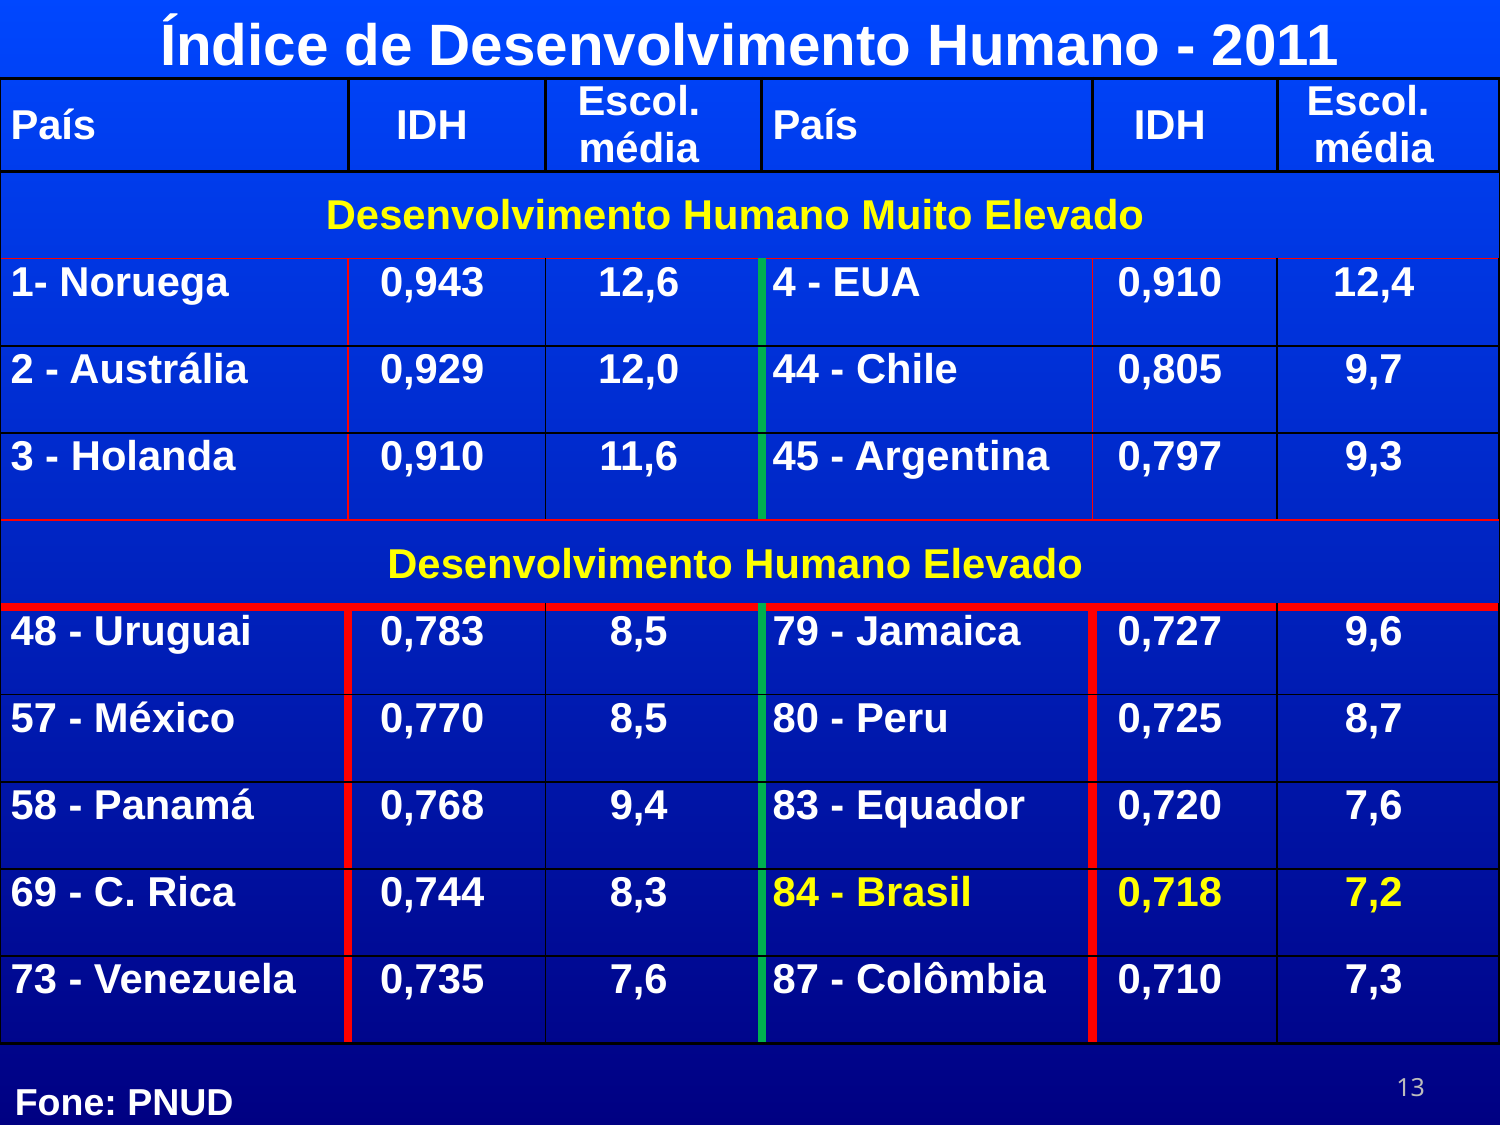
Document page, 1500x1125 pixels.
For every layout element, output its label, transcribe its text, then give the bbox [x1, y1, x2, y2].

table_cell 87 - Colômbia [766, 957, 1088, 1042]
table_cell 45 - Argentina [766, 434, 1092, 519]
table_cell 0,805 [1093, 347, 1276, 432]
table_header Escol. média [547, 85, 760, 170]
table_cell 9,3 [1278, 434, 1498, 519]
table_cell 57 - México [1, 695, 344, 781]
table_cell Desenvolvimento Humano Muito Elevado [1, 173, 1499, 258]
table_cell 12,6 [546, 259, 758, 345]
table_cell 7,3 [1278, 957, 1498, 1042]
table_cell 0,727 [1097, 611, 1276, 694]
table_cell 4 - EUA [766, 259, 1092, 345]
table_header IDH [1094, 85, 1276, 170]
table_header Escol. média [1279, 85, 1498, 170]
table_cell 12,0 [546, 347, 758, 432]
table_cell 79 - Jamaica [766, 611, 1088, 694]
table_cell 7,6 [1278, 783, 1498, 868]
table_cell 44 - Chile [766, 347, 1092, 432]
table_cell 12,4 [1278, 259, 1498, 345]
table_cell 0,783 [352, 611, 545, 694]
table_cell 0,770 [352, 695, 545, 781]
table_cell 0,768 [352, 783, 545, 868]
table_cell 0,720 [1097, 783, 1276, 868]
table_cell 0,725 [1097, 695, 1276, 781]
table_cell 69 - C. Rica [1, 870, 344, 955]
table_cell 9,4 [546, 783, 758, 868]
text_box Índice de Desenvolvimento Humano - 2011 [0, 0, 1500, 85]
table_header País [1, 85, 347, 170]
table_cell 84 - Brasil [766, 870, 1088, 955]
table_cell 8,3 [546, 870, 758, 955]
table_cell 0,910 [349, 434, 545, 519]
slide_number 13 [1299, 1052, 1425, 1113]
table_cell 58 - Panamá [1, 783, 344, 868]
table_cell 0,710 [1097, 957, 1276, 1042]
table_cell 9,7 [1278, 347, 1498, 432]
table_cell 3 - Holanda [1, 434, 347, 519]
table_cell 73 - Venezuela [1, 957, 344, 1042]
table_cell 7,2 [1278, 870, 1498, 955]
table_header IDH [350, 85, 544, 170]
table_cell 0,718 [1097, 870, 1276, 955]
table_cell 1- Noruega [1, 259, 347, 345]
table_cell 2 - Austrália [1, 347, 347, 432]
table_cell 0,929 [349, 347, 545, 432]
table_cell 0,744 [352, 870, 545, 955]
table_cell 83 - Equador [766, 783, 1088, 868]
table_cell 8,5 [546, 695, 758, 781]
table_cell 0,943 [349, 259, 545, 345]
table_cell 7,6 [546, 957, 758, 1042]
table_cell 8,5 [546, 611, 758, 694]
table_header País [763, 85, 1091, 170]
table_cell Desenvolvimento Humano Elevado [1, 521, 1499, 603]
table_cell 8,7 [1278, 695, 1498, 781]
table_cell 48 - Uruguai [1, 611, 344, 694]
table_cell 80 - Peru [766, 695, 1088, 781]
table_cell 0,735 [352, 957, 545, 1042]
table_cell 0,910 [1093, 259, 1276, 345]
table_cell 11,6 [546, 434, 758, 519]
table_cell 9,6 [1278, 611, 1498, 694]
table_cell 0,797 [1093, 434, 1276, 519]
text_box Fone: PNUD [0, 1070, 750, 1125]
